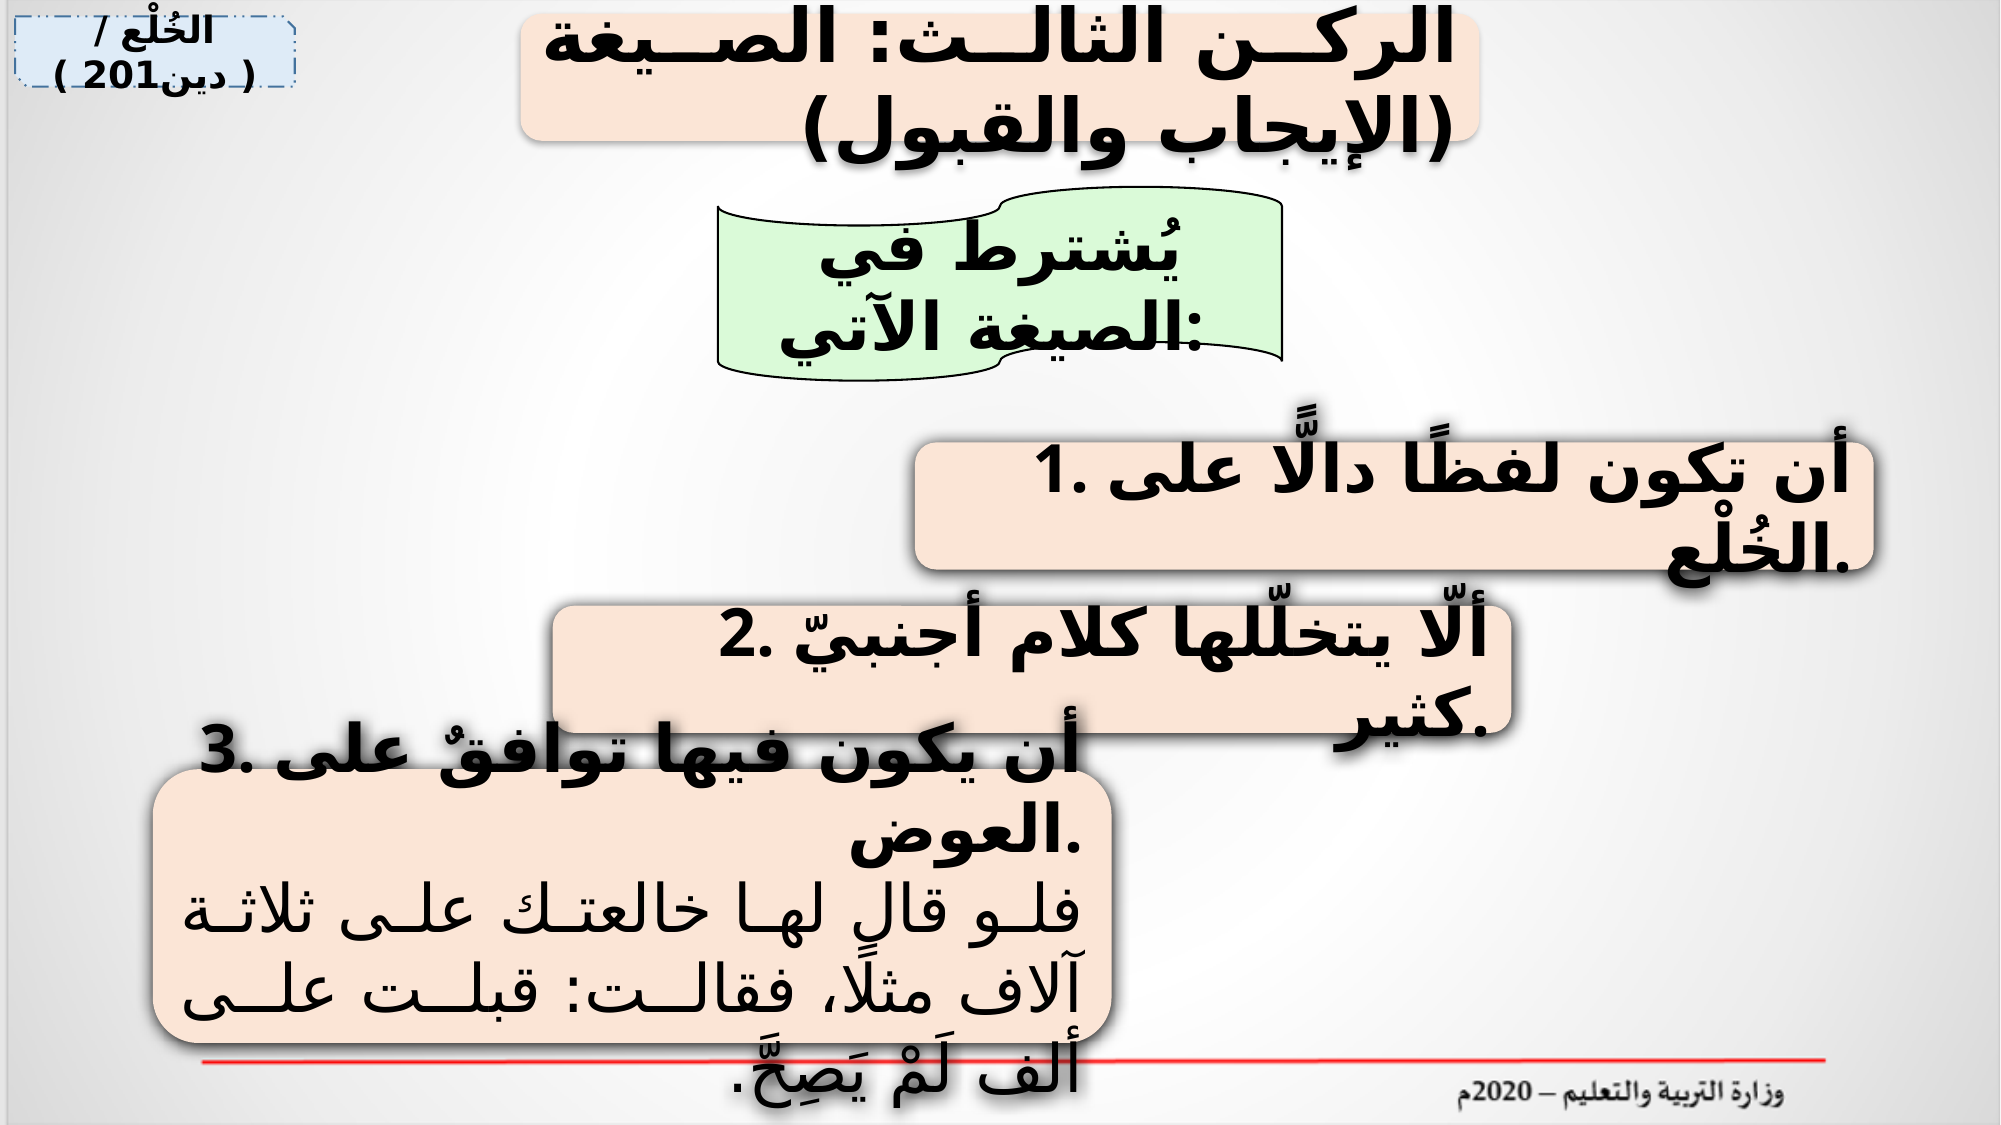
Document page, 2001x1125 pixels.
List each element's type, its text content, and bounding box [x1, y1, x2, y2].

text_box الخُلْع / ( دين201 ) [14, 15, 296, 88]
text_box يُشترط في الصيغة الآتي: [716, 185, 1284, 382]
text_box 1. أن تكون لفظًا دالًّا على الخُلْع. [913, 441, 1875, 571]
text_box 2. ألّا يتخلّلها كلام أجنبيّ كثير. [551, 604, 1513, 734]
picture [0, 0, 2001, 1125]
text_box الركن الثالث: الصيغة (الإيجاب والقبول) [519, 12, 1481, 142]
text_box 3. أن يكون فيها توافقٌ على العوض. فلو قال لها خالعتك على ثلاثة آلاف مثلًا، فقالت: قبلت على ألف لَمْ يَصِحَّ. [151, 768, 1113, 1045]
